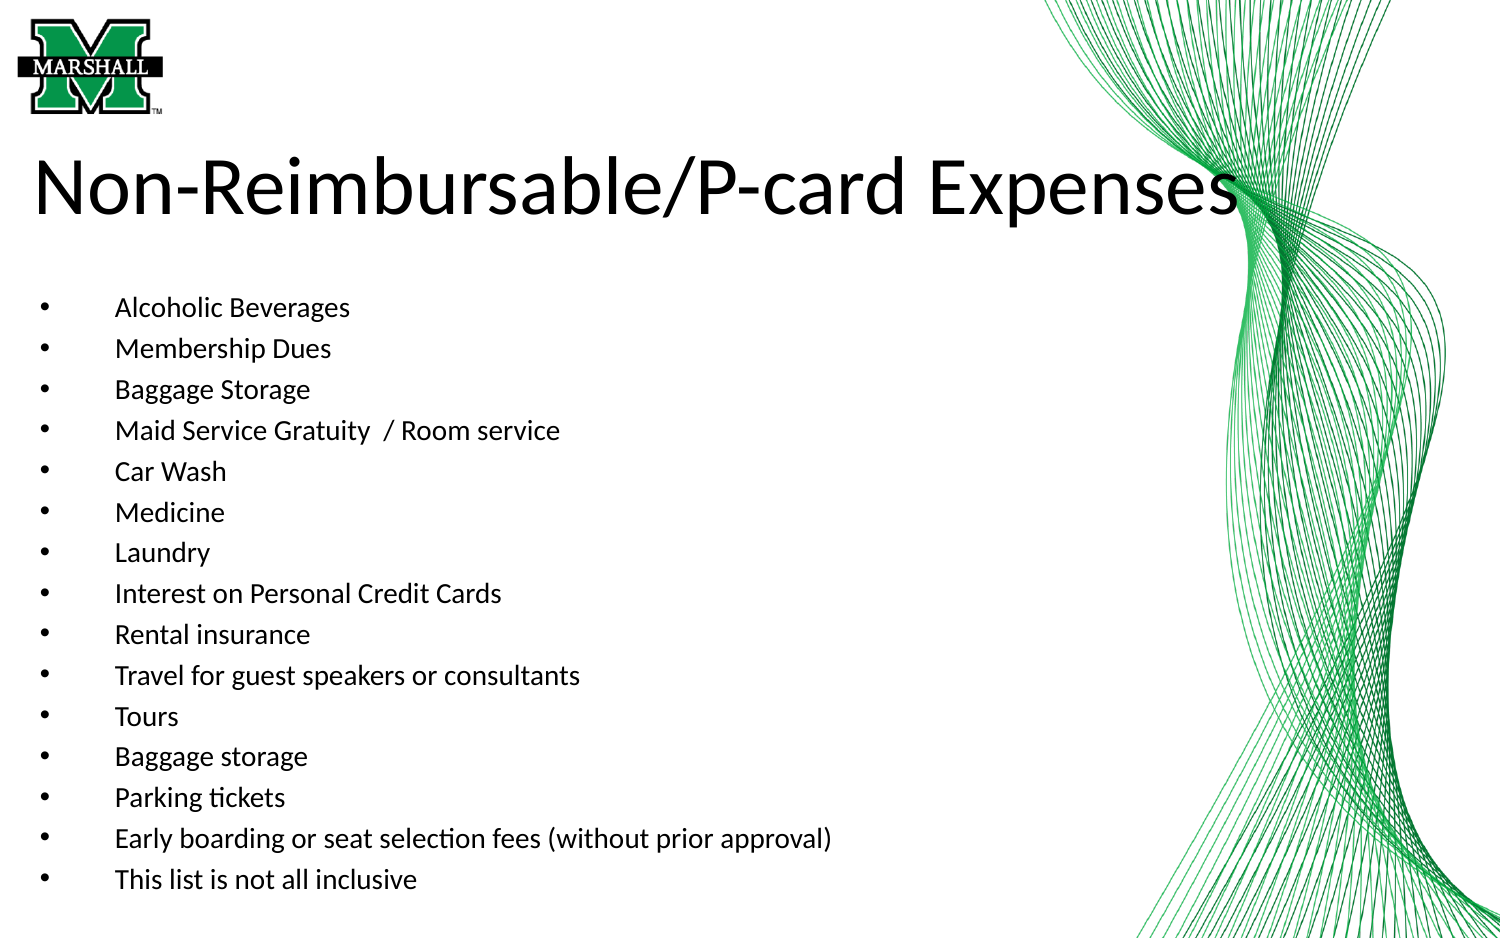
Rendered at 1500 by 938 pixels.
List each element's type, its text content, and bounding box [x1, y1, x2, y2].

title Non-Reimbursable/P-card Expenses [0, 80, 1275, 282]
picture [0, 0, 1500, 938]
subtitle Alcoholic Beverages Membership Dues Baggage Storage Maid Service Gratuity / Room service Car Wash Medicine Laundry Interest on Personal Credit Cards Rental insurance Travel for guest speakers or consultants Tours Baggage storage Parking tickets Early boarding or seat selection fees (without prior approval) This list is not all inclusive [24, 281, 1075, 782]
